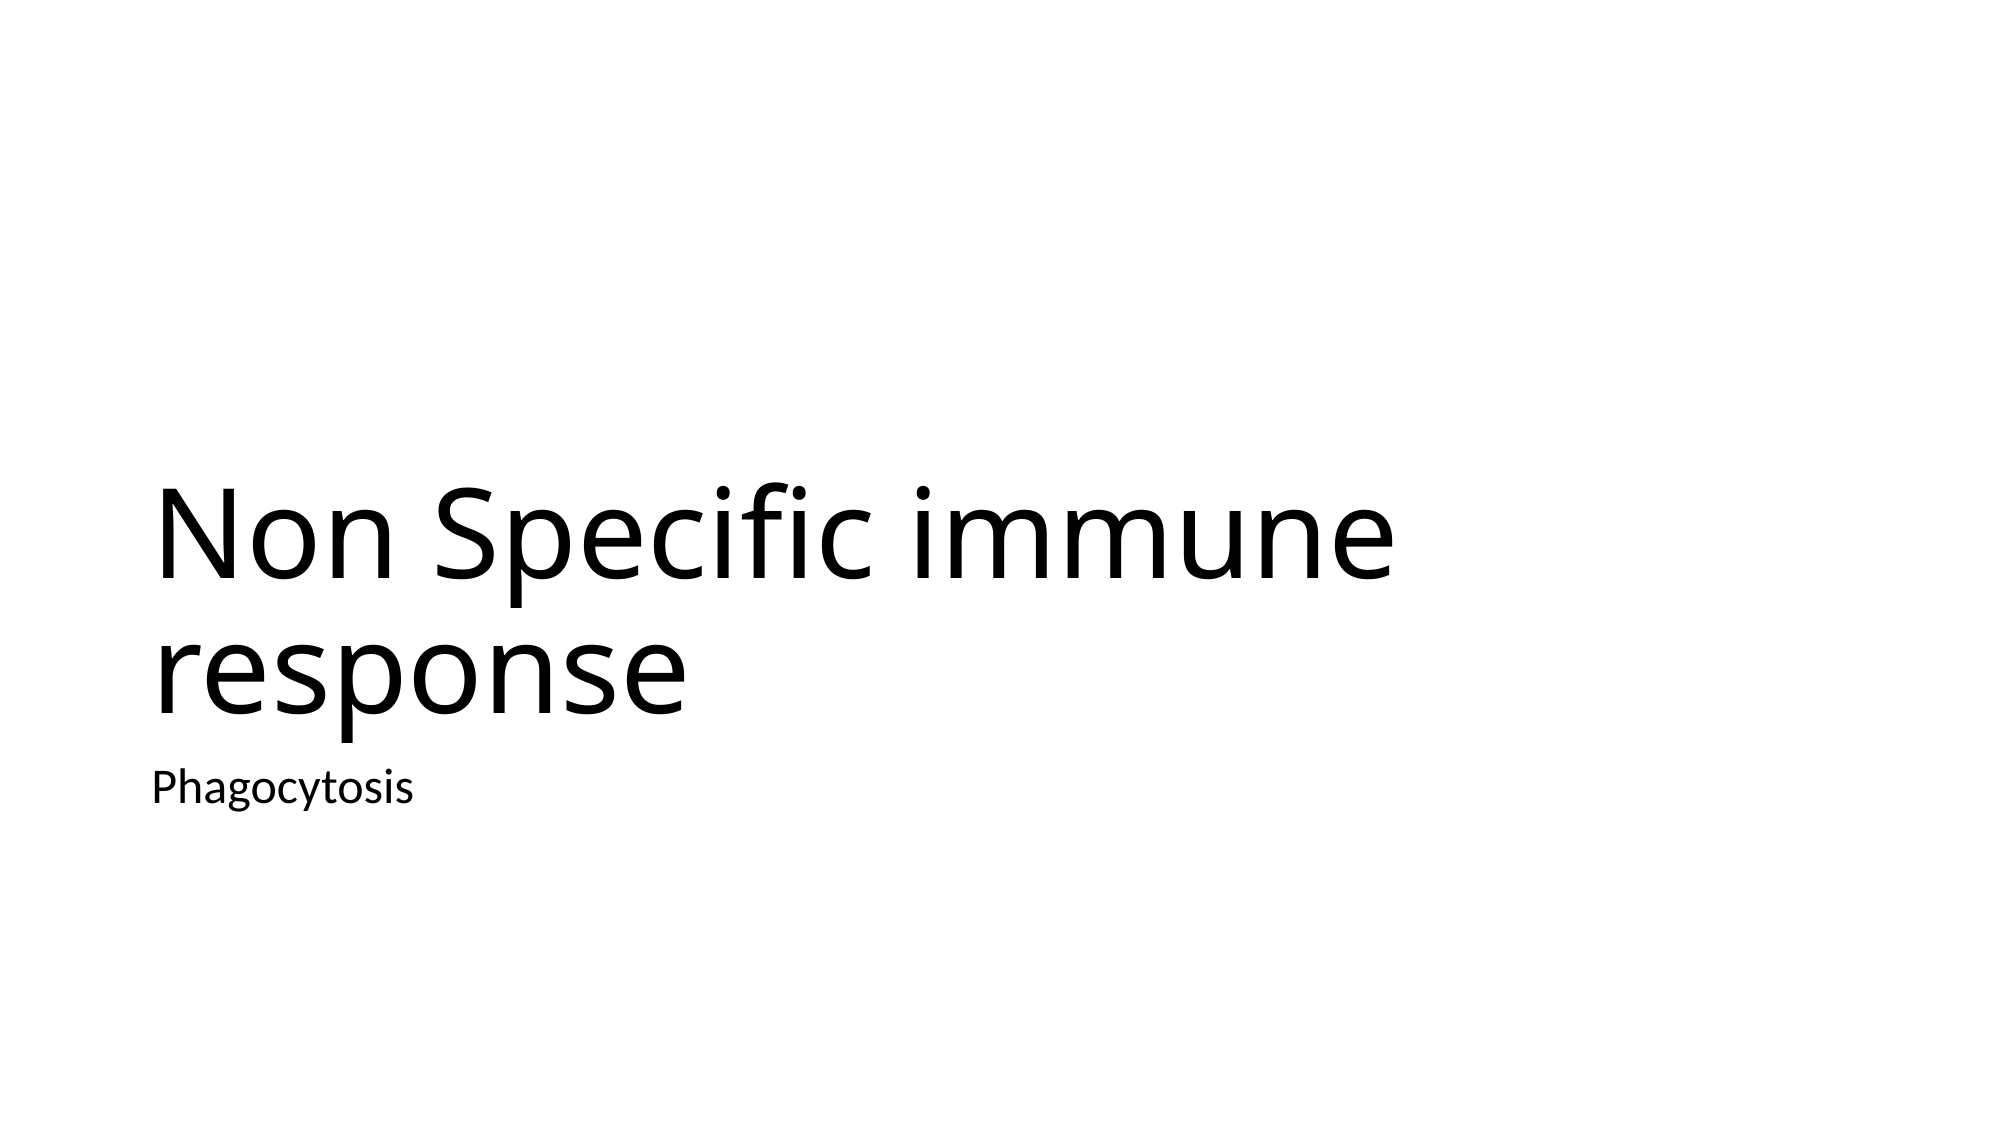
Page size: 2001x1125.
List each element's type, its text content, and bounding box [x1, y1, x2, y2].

title Non Specific immune response [136, 280, 1862, 749]
list Phagocytosis [136, 752, 1862, 999]
